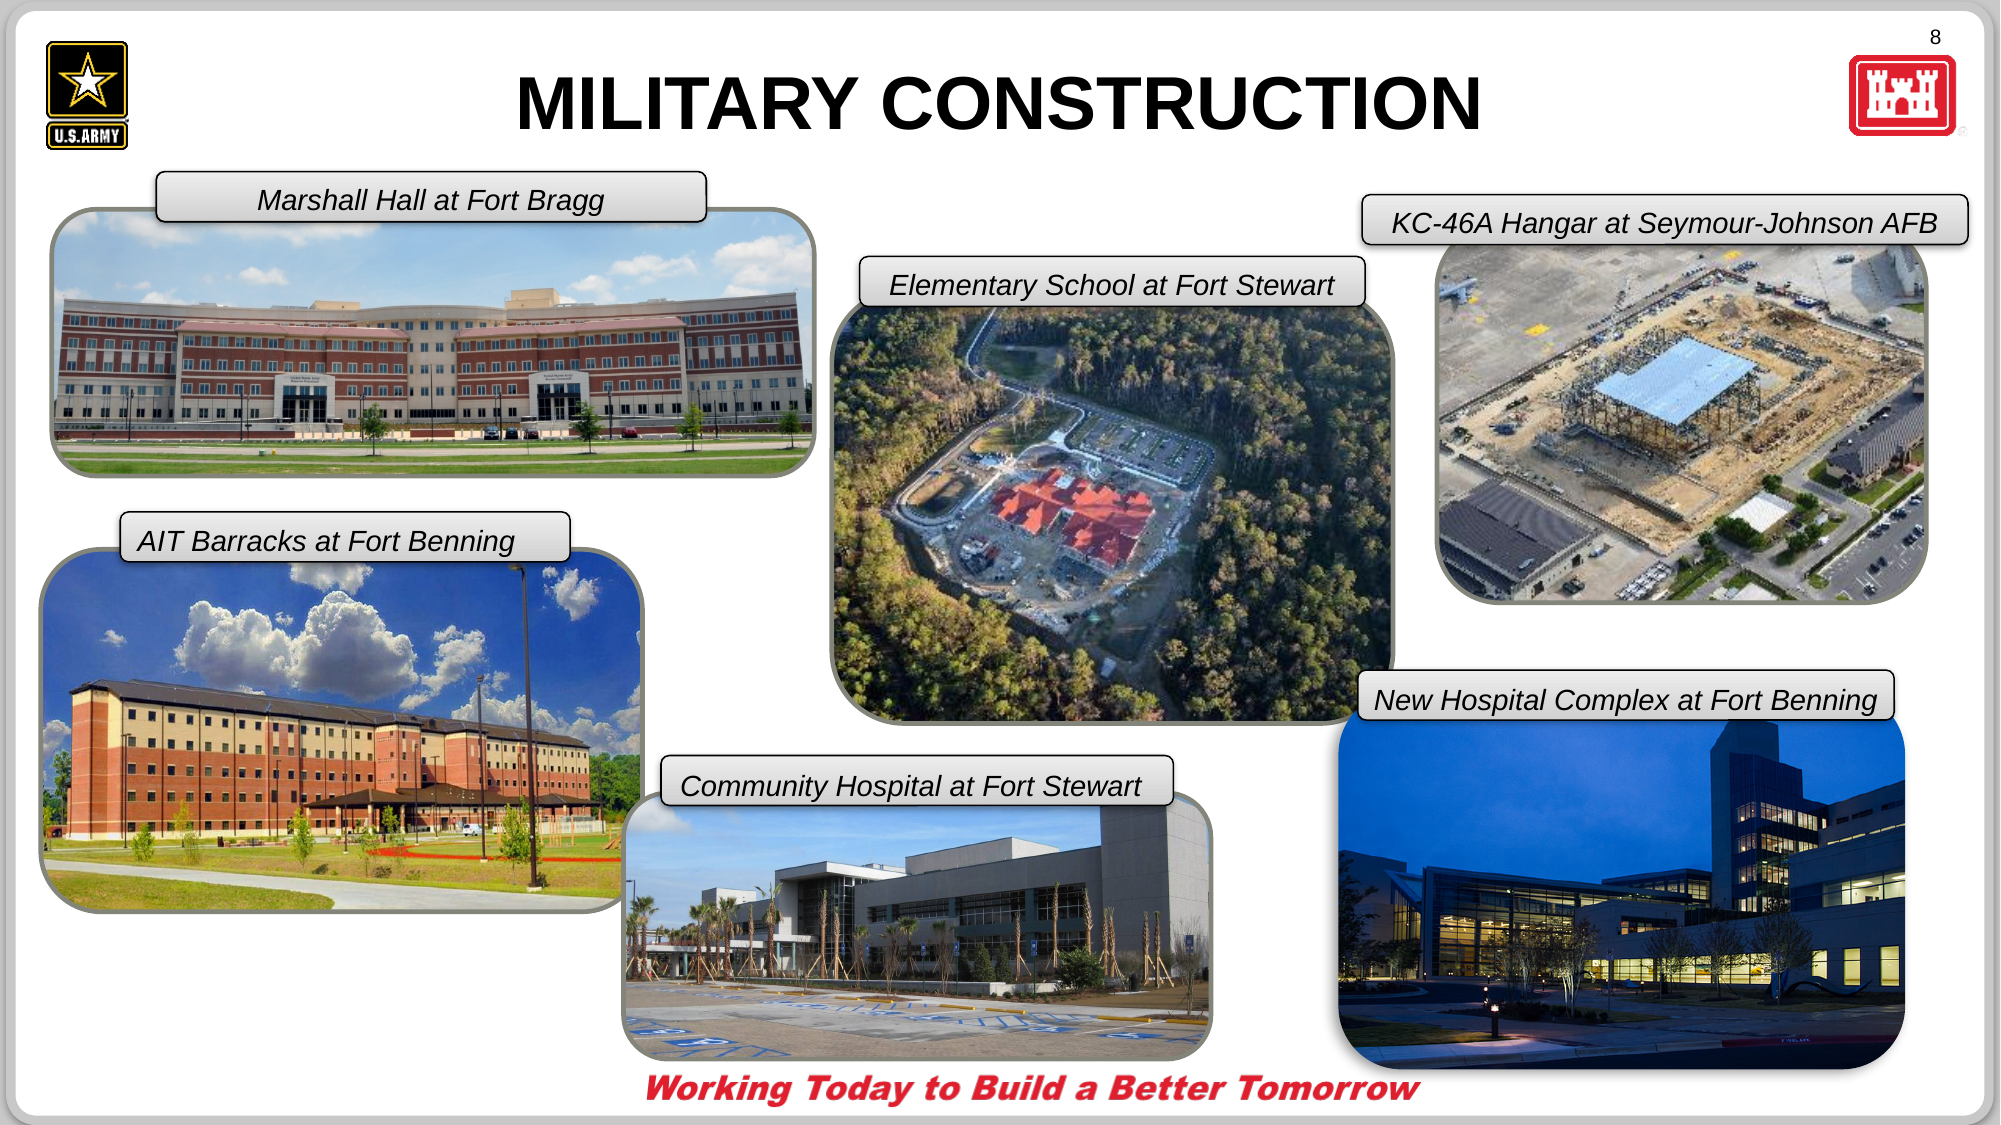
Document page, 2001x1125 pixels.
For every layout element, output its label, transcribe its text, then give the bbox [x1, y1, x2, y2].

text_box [40, 511, 643, 913]
picture [46, 41, 129, 46]
text_box MILITARY CONSTRUCTION [0, 46, 2000, 152]
picture [1436, 224, 1927, 604]
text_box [1338, 669, 1906, 1070]
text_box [51, 171, 815, 477]
text_box KC-46A Hangar at Seymour-Johnson AFB [1361, 193, 1969, 246]
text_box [623, 755, 1212, 1060]
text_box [831, 256, 1394, 724]
picture [621, 1056, 1440, 1125]
